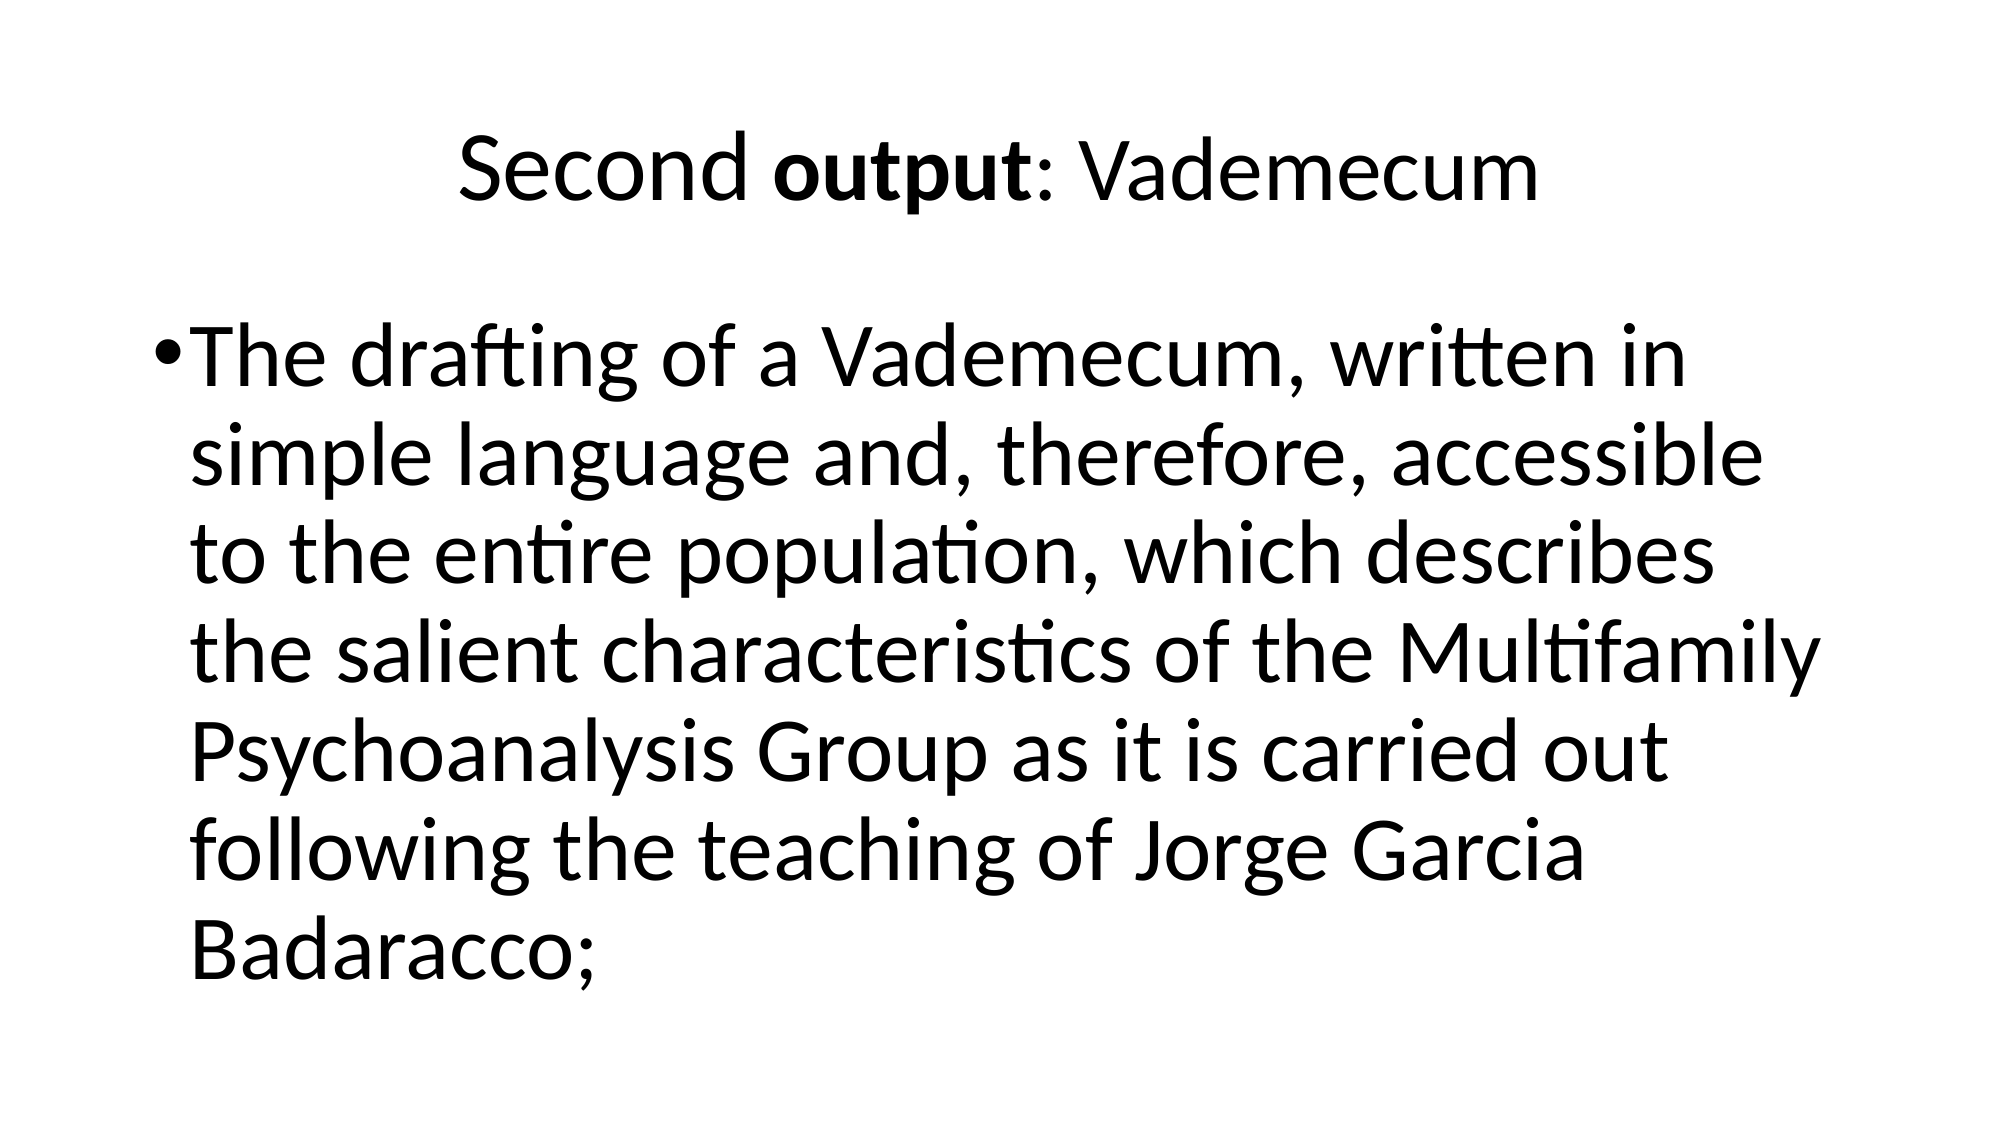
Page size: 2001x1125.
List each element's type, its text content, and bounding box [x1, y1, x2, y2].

title Second output: Vademecum [137, 59, 1863, 278]
list The drafting of a Vademecum, written in simple language and, therefore, accessible to the entire population, which describes the salient characteristics of the Multifamily Psychoanalysis Group as it is carried out following the teaching of Jorge Garcia Badaracco; [137, 299, 1863, 1014]
